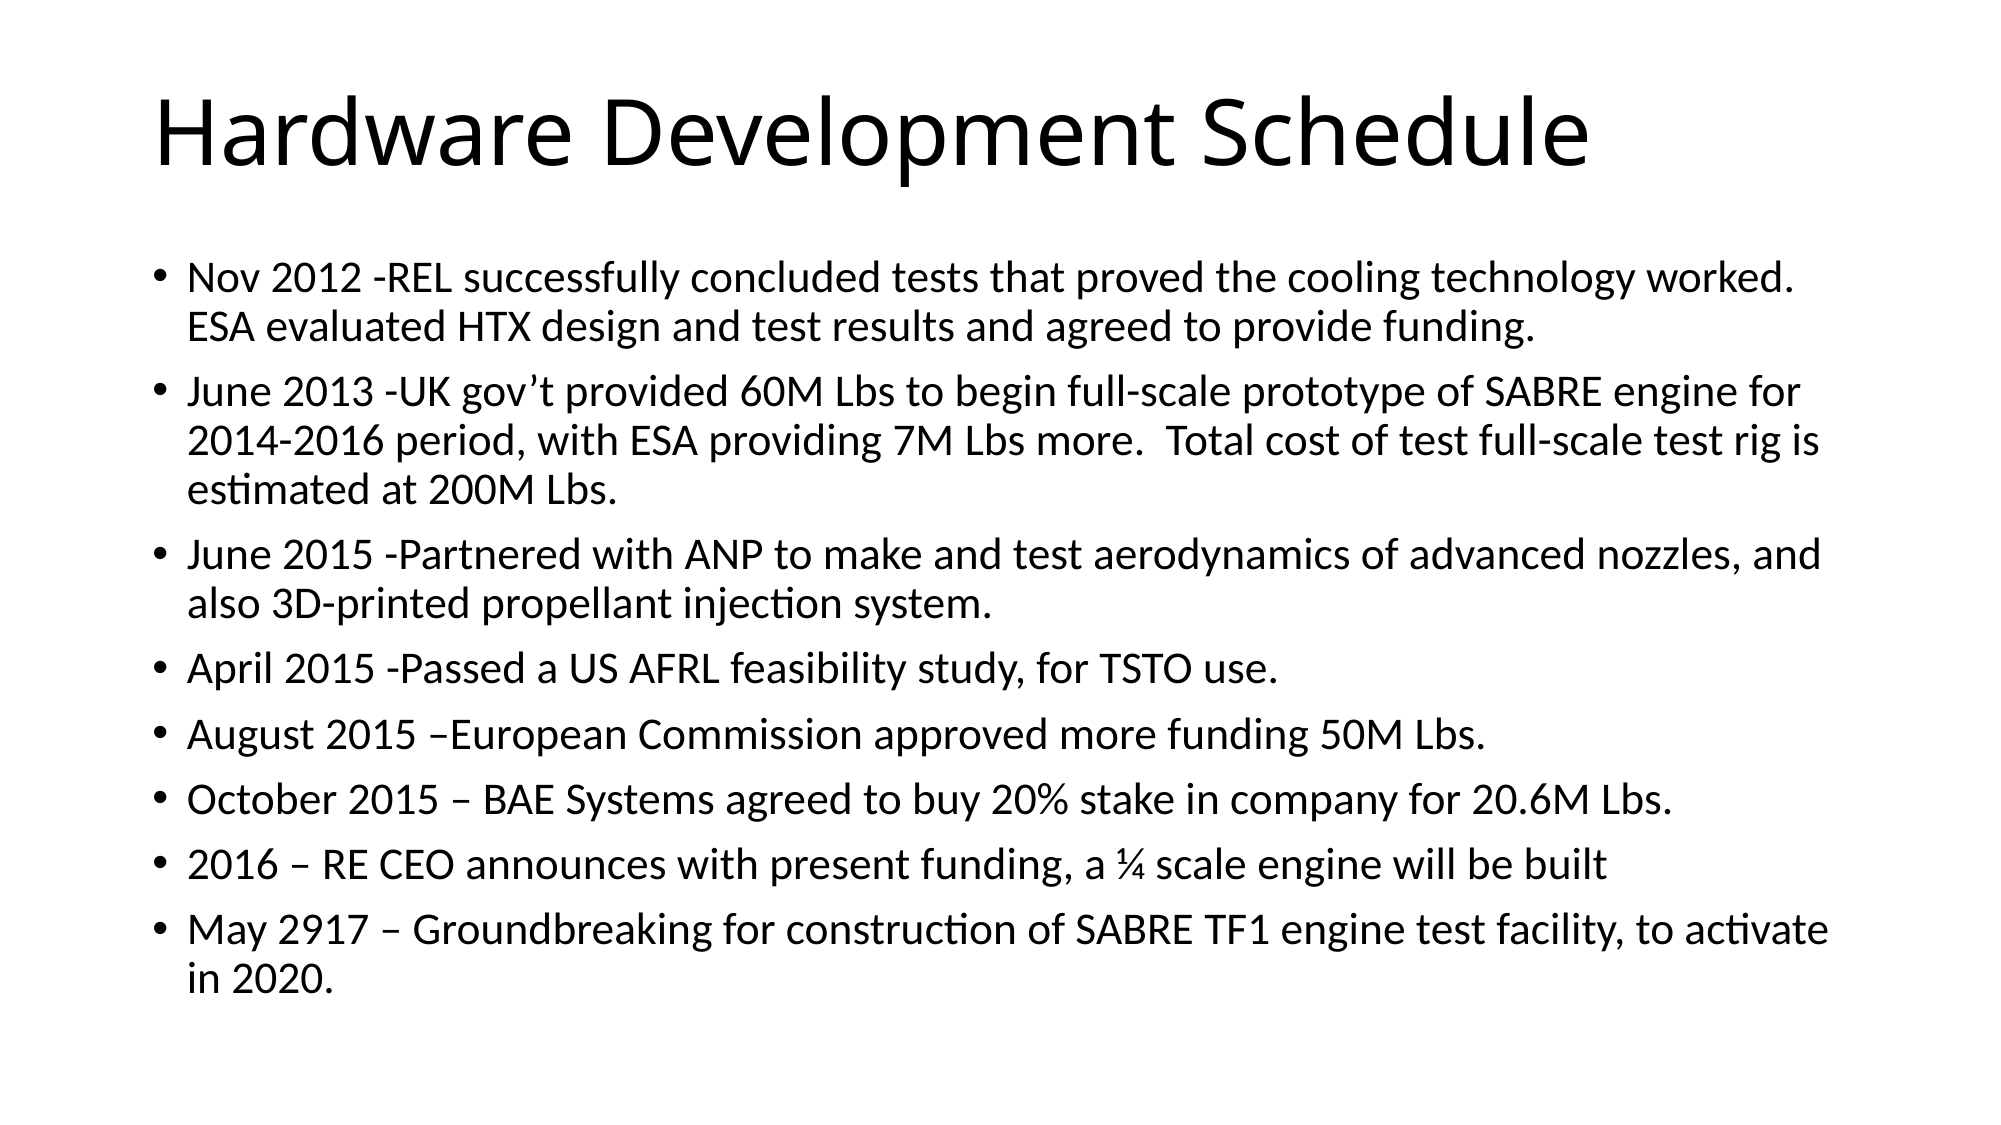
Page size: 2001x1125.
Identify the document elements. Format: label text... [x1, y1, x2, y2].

list Nov 2012 -REL successfully concluded tests that proved the cooling technology worked. ESA evaluated HTX design and test results and agreed to provide funding. June 2013 -UK gov’t provided 60M Lbs to begin full-scale prototype of SABRE engine for 2014-2016 period, with ESA providing 7M Lbs more. Total cost of test full-scale test rig is estimated at 200M Lbs. June 2015 -Partnered with ANP to make and test aerodynamics of advanced nozzles, and also 3D-printed propellant injection system. April 2015 -Passed a US AFRL feasibility study, for TSTO use. August 2015 –European Commission approved more funding 50M Lbs. October 2015 – BAE Systems agreed to buy 20% stake in company for 20.6M Lbs. 2016 – RE CEO announces with present funding, a ¼ scale engine will be built May 2917 – Groundbreaking for construction of SABRE TF1 engine test facility, to activate in 2020. [137, 245, 1863, 1014]
title Hardware Development Schedule [137, 59, 1863, 213]
